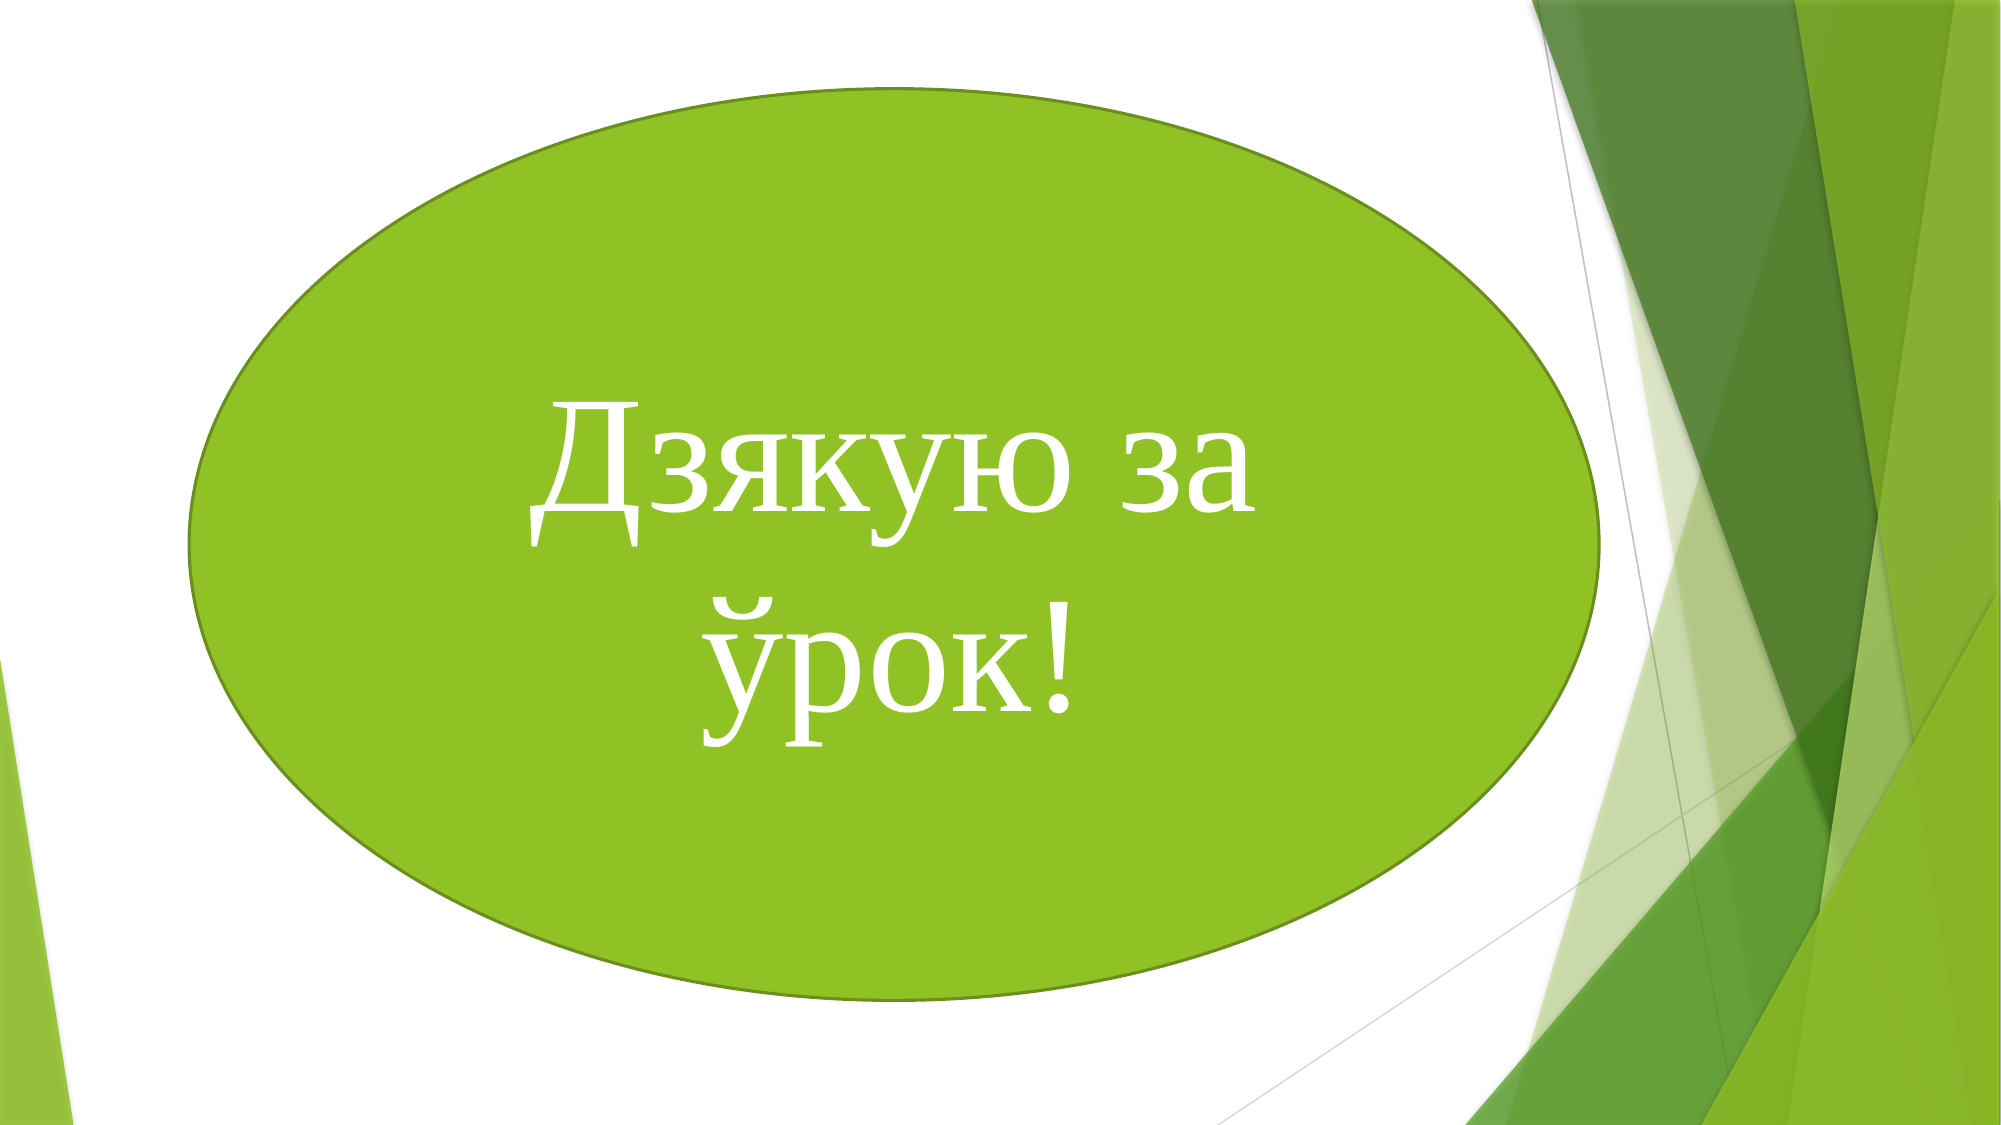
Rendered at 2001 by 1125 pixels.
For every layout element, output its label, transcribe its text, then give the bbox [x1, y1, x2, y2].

text_box Дзякую за ўрок! [187, 87, 1601, 1002]
